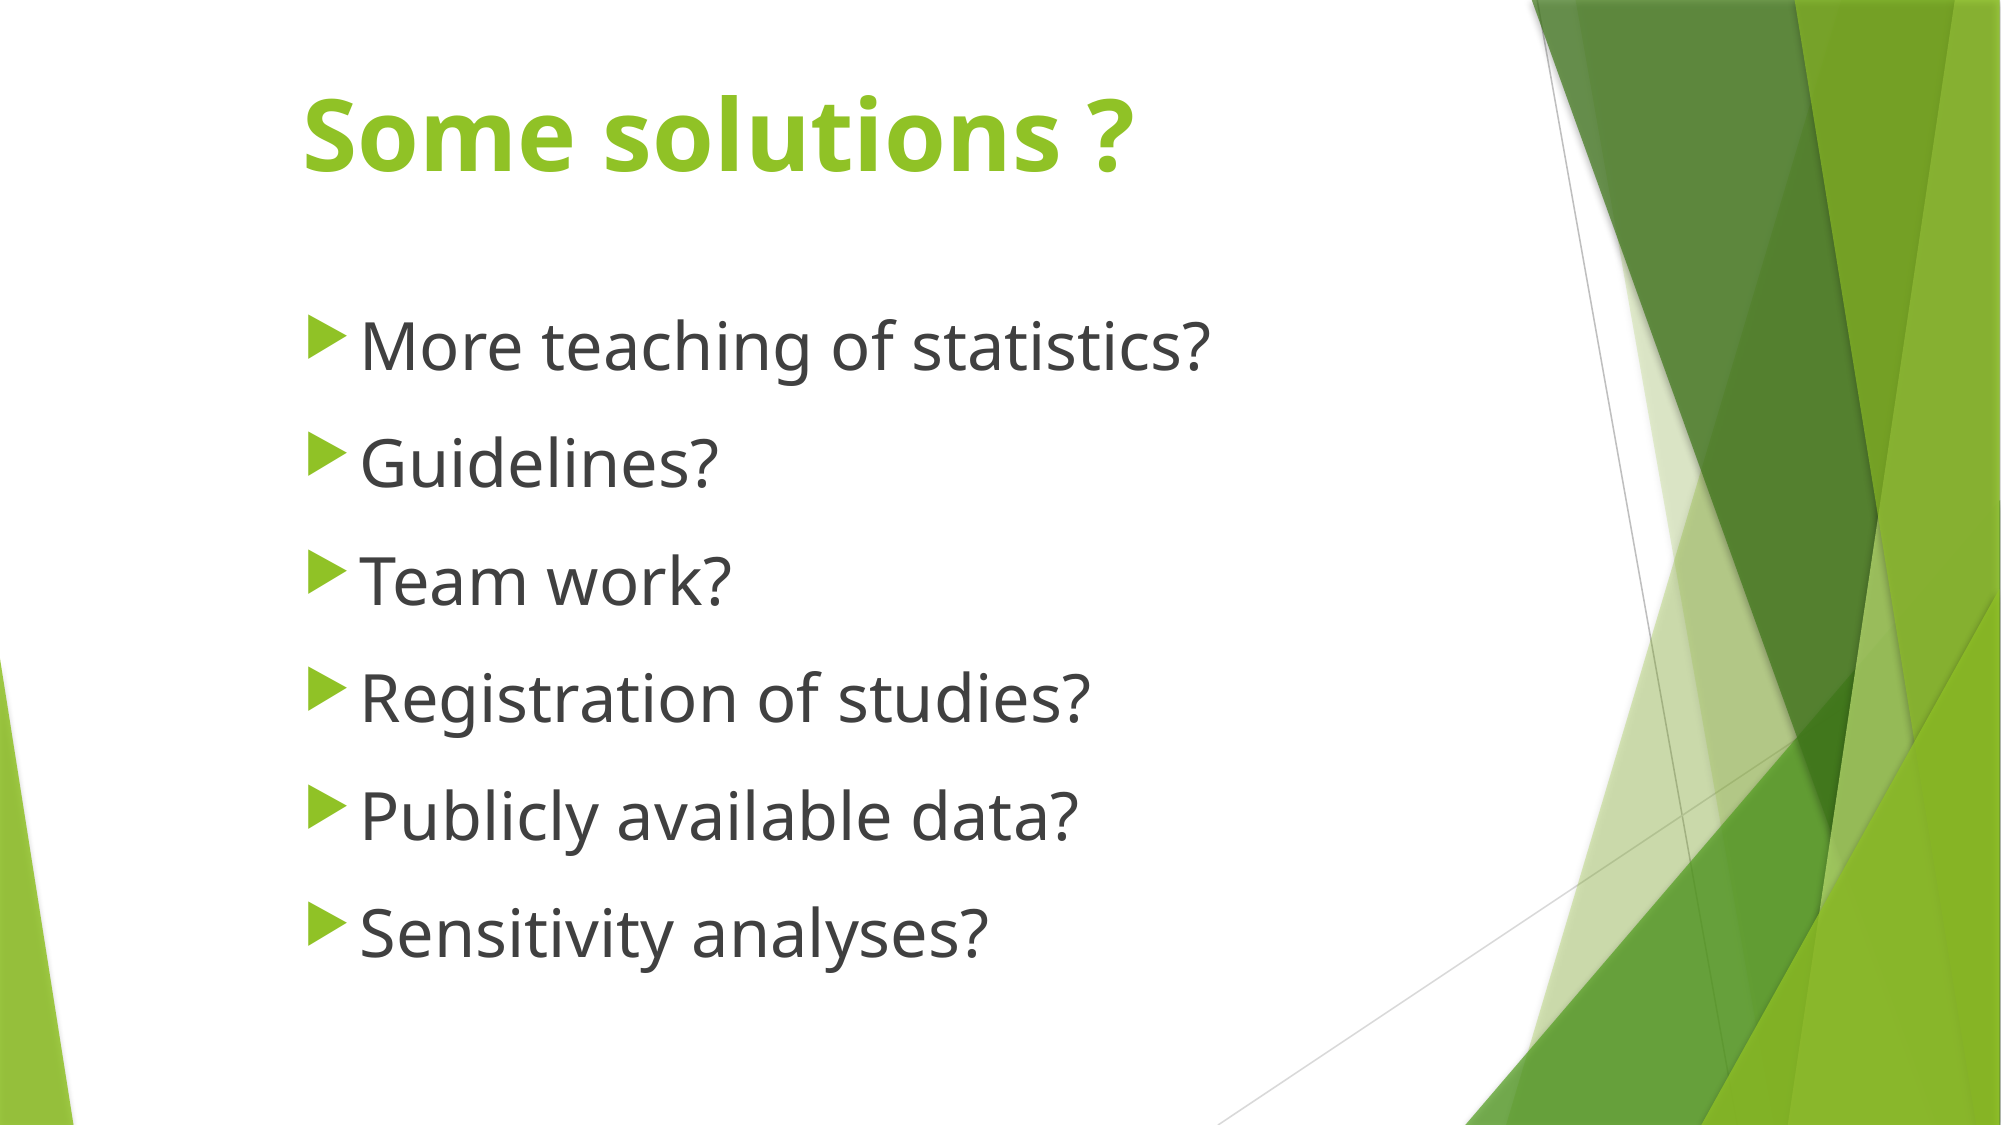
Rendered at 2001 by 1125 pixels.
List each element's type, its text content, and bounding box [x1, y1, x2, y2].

text_box Some solutions ? [288, 63, 1699, 281]
text_box More teaching of statistics? Guidelines? Team work? Registration of studies? Publicly available data? Sensitivity analyses? [288, 296, 1605, 543]
